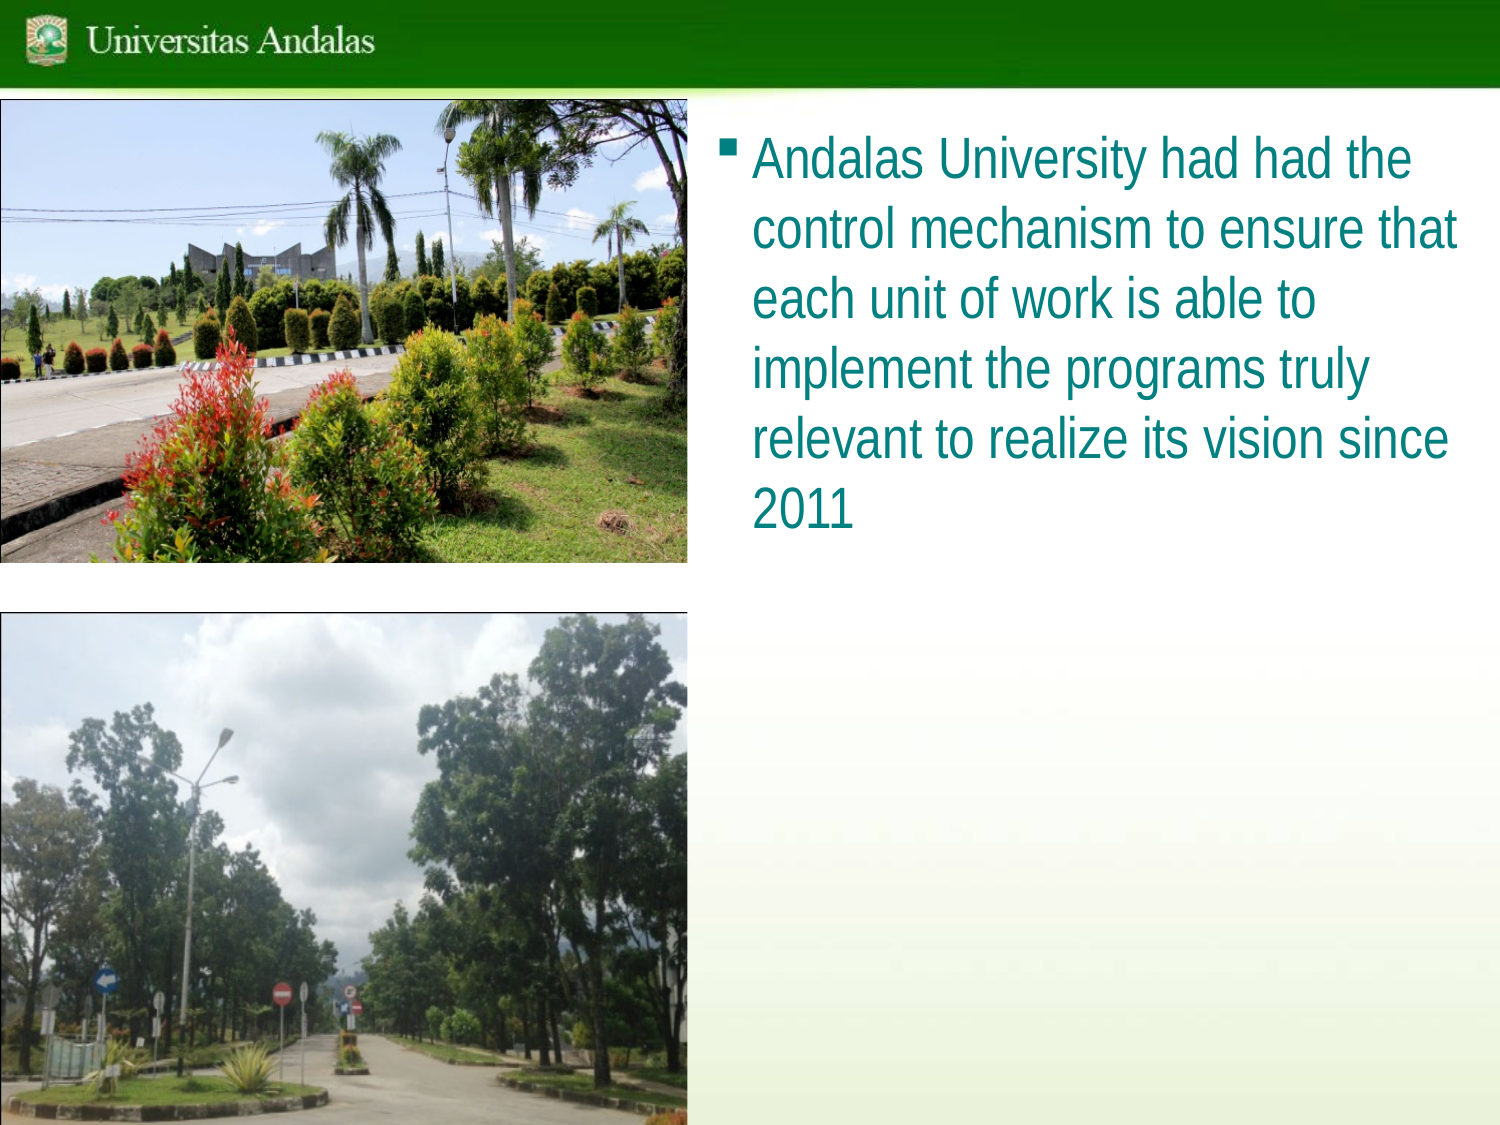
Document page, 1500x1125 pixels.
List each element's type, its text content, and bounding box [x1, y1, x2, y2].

text_box Andalas University had had the control mechanism to ensure that each unit of work is able to implement the programs truly relevant to realize its vision since 2011 [699, 112, 1475, 618]
picture [0, 0, 1500, 1125]
